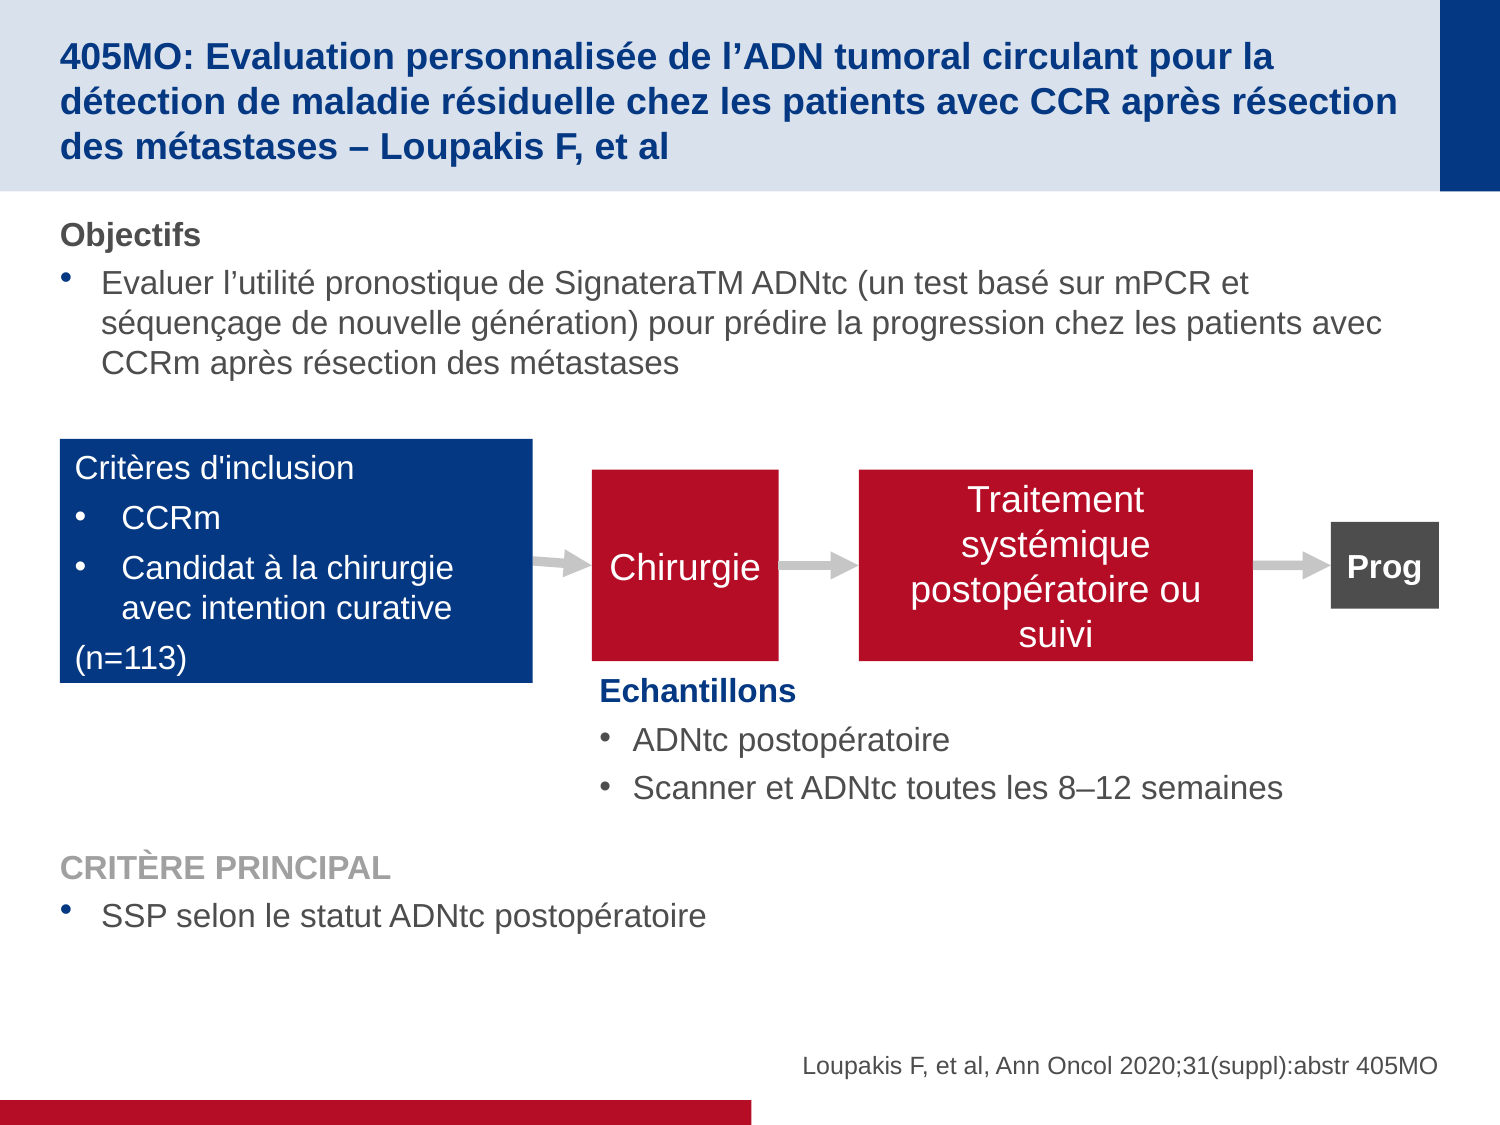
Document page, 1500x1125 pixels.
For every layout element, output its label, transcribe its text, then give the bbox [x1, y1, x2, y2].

text_box Echantillons ADNtc postopératoire Scanner et ADNtc toutes les 8–12 semaines [584, 662, 1360, 809]
text_box Traitement systémique postopératoire ou suivi [858, 469, 1253, 662]
text_box CRITÈRE PRINCIPAL SSP selon le statut ADNtc postopératoire [59, 838, 816, 971]
text_box Chirurgie [591, 469, 779, 662]
text_box Prog [1330, 521, 1439, 609]
list Loupakis F, et al, Ann Oncol 2020;31(suppl):abstr 405MO [762, 999, 1441, 1080]
title 405MO: Evaluation personnalisée de l’ADN tumoral circulant pour la détection de maladie résiduelle chez les patients avec CCR après résection des métastases – Loupakis F, et al [59, 29, 1412, 162]
list Objectifs Evaluer l’utilité pronostique de SignateraTM ADNtc (un test basé sur mPCR et séquençage de nouvelle génération) pour prédire la progression chez les patients avec CCRm après résection des métastases [59, 205, 1441, 985]
text_box Critères d'inclusion CCRm Candidat à la chirurgie avec intention curative (n=113) [59, 438, 533, 683]
